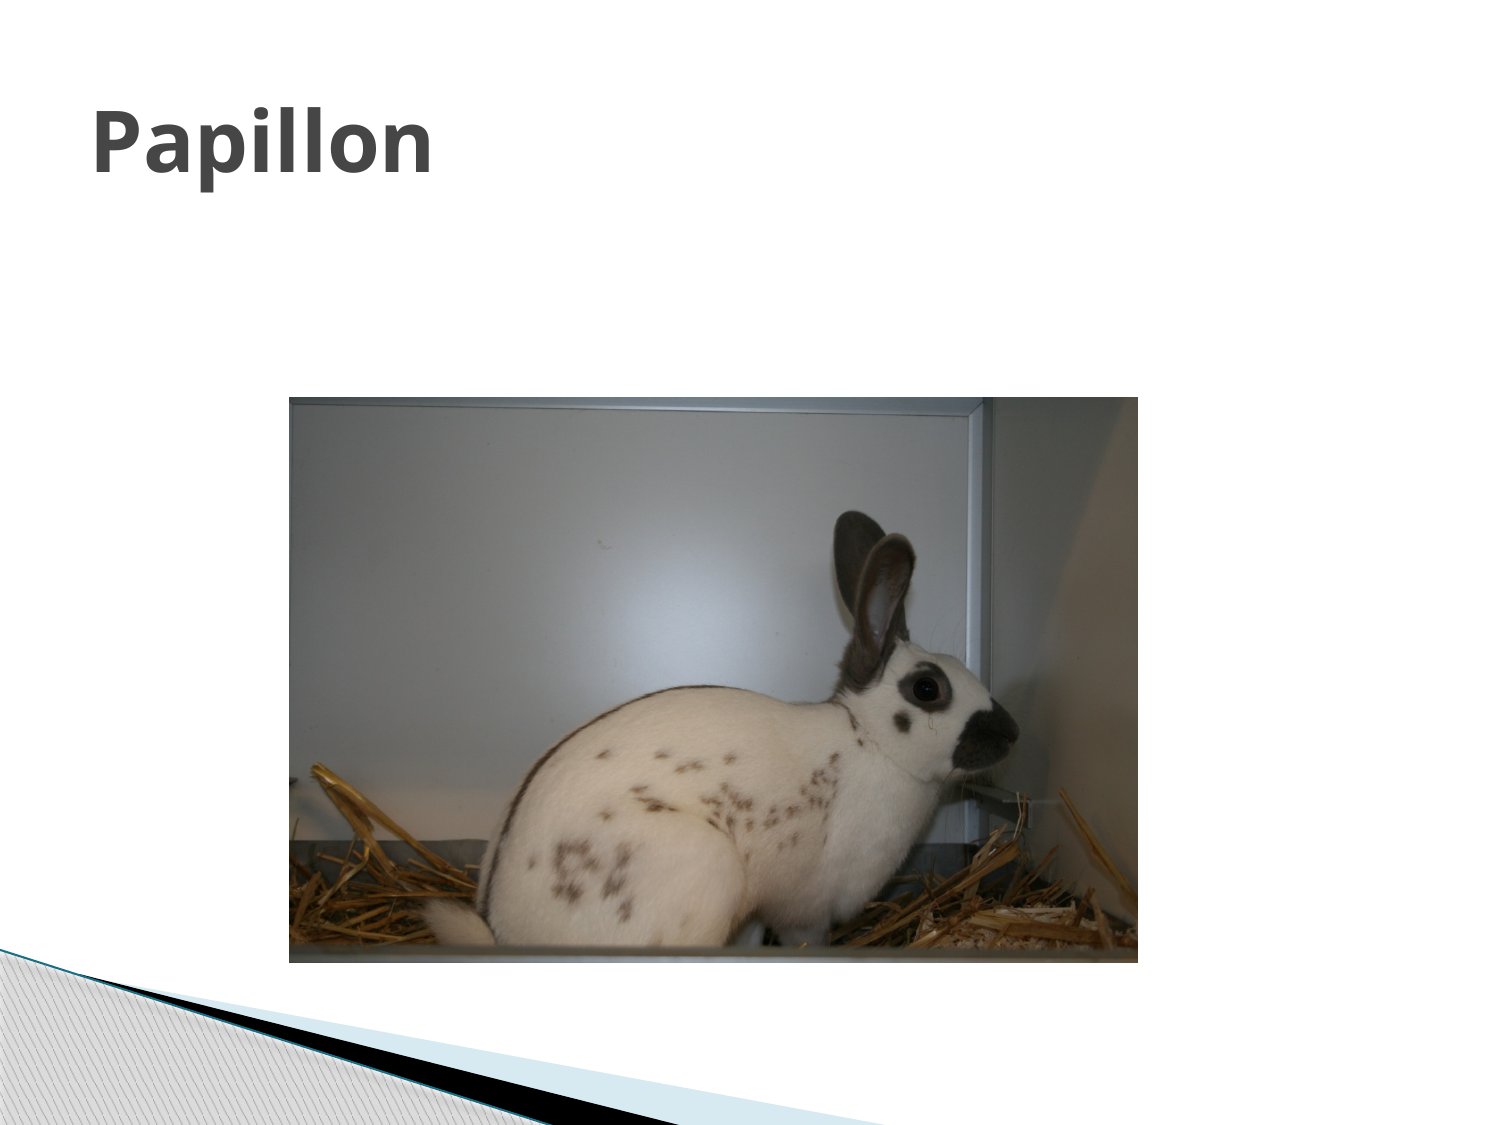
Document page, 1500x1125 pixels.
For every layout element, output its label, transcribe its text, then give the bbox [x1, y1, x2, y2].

title Papillon [75, 45, 1425, 233]
picture [288, 396, 1138, 963]
